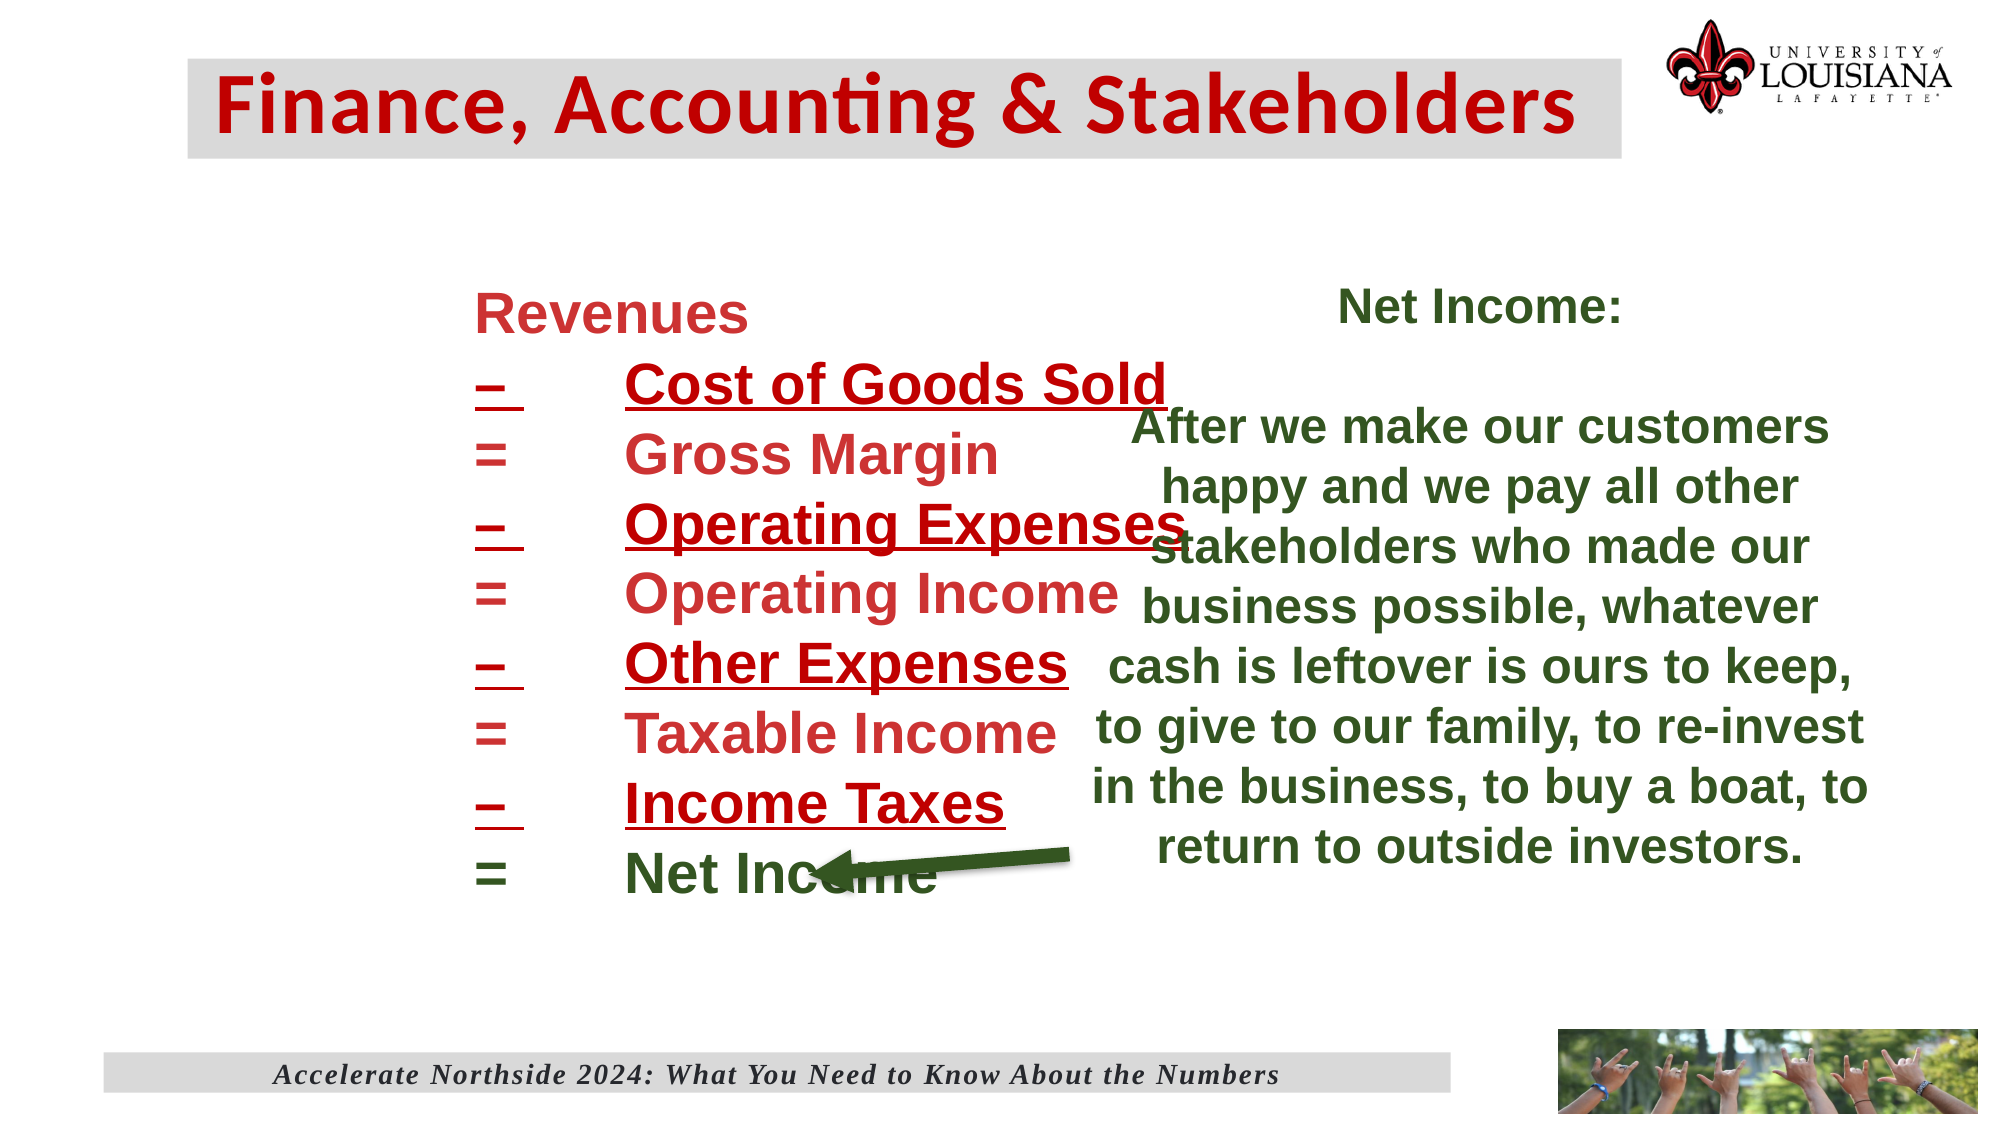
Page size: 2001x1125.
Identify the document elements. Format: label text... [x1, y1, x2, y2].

title Finance, Accounting & Stakeholders [187, 58, 1622, 159]
list Revenues – Cost of Goods Sold = Gross Margin – Operating Expenses = Operating Income – Other Expenses = Taxable Income – Income Taxes = Net Income [324, 270, 1715, 982]
text_box Net Income: After we make our customers happy and we pay all other stakeholders who made our business possible, whatever cash is leftover is ours to keep, to give to our family, to re-invest in the business, to buy a boat, to return to outside investors. [1069, 265, 1892, 881]
text_box Accelerate Northside 2024: What You Need to Know About the Numbers [103, 1052, 1451, 1093]
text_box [808, 853, 1070, 875]
picture [1653, 8, 1978, 121]
picture [1558, 1029, 1978, 1114]
